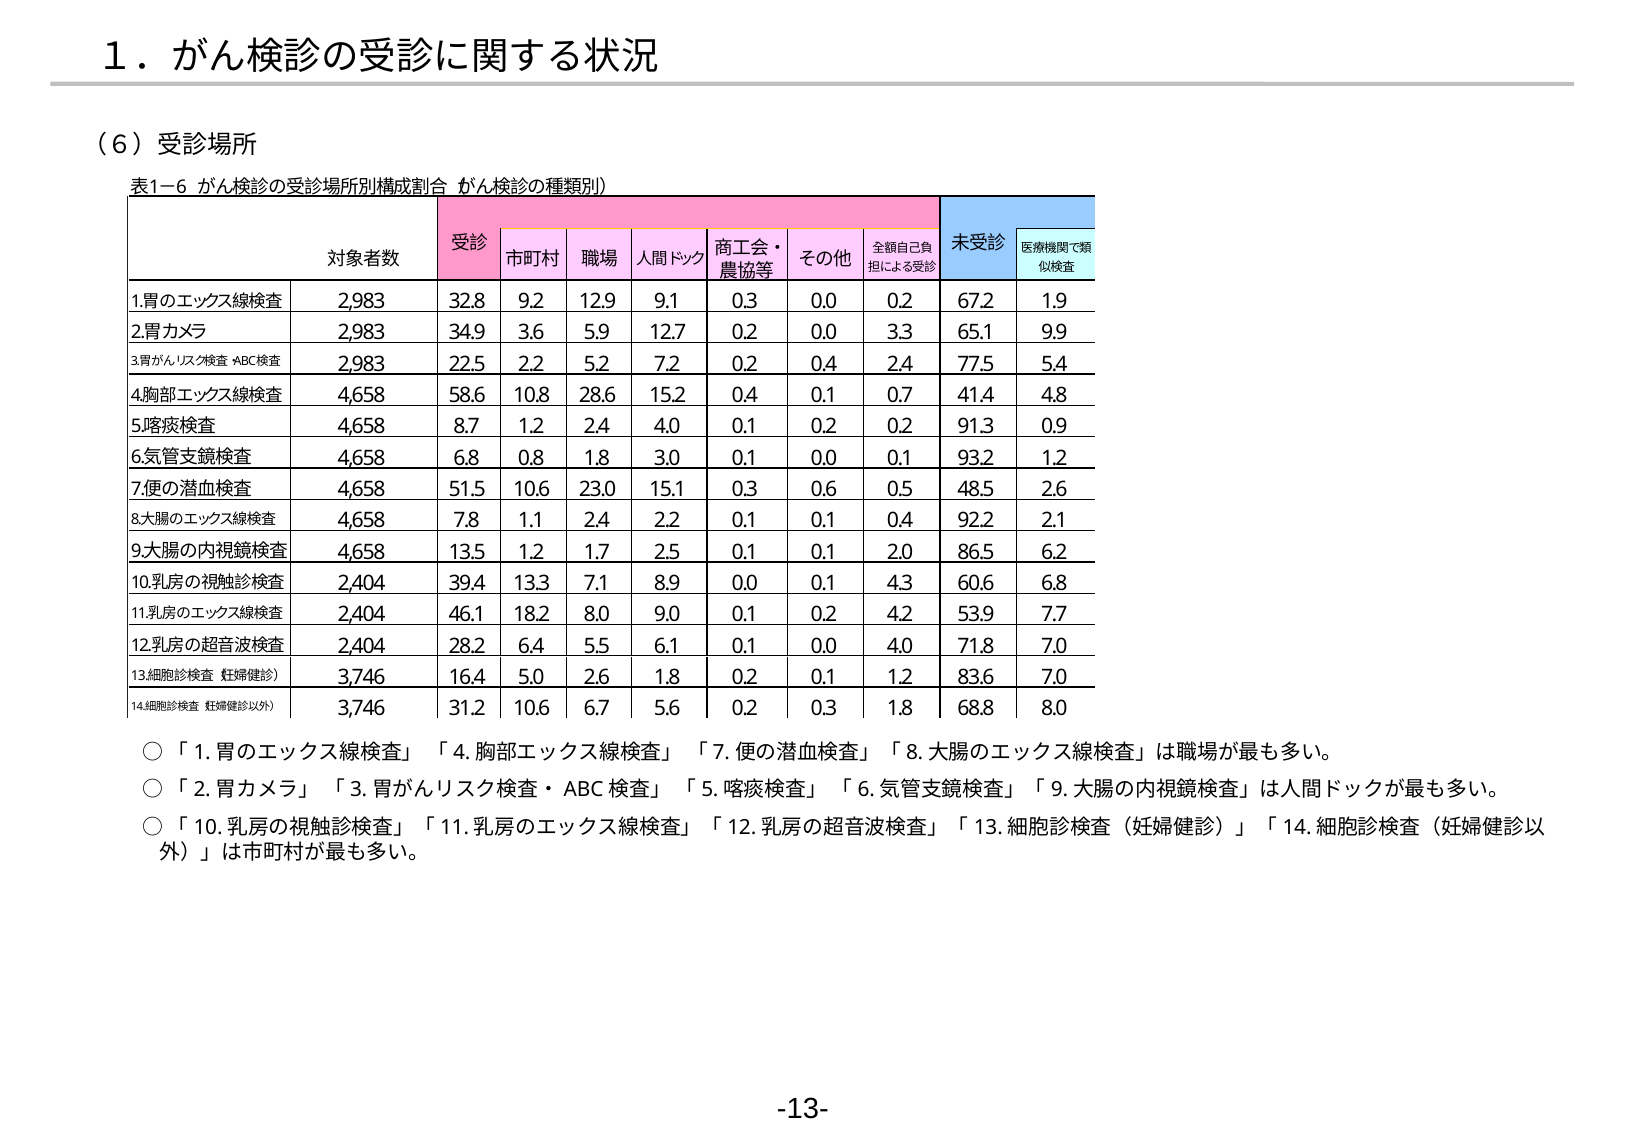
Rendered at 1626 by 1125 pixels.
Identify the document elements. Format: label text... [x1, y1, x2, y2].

title １．がん検診の受診に関する状況 [80, 18, 1544, 91]
text_box （６）受診場所 [68, 119, 399, 166]
picture [127, 166, 1097, 720]
slide_number -13- [753, 1082, 853, 1125]
text_box ○「1.胃のエックス線検査」 「4.胸部エックス線検査」 「7.便の潜血検査」「8.大腸のエックス線検査」は職場が最も多い。 ○「2.胃カメラ」 「3.胃がんリスク検査・ABC検査」 「5.喀痰検査」 「6.気管支鏡検査」「9.大腸の内視鏡検査」は人間ドックが最も多い。 ○「10.乳房の視触診検査」「11.乳房のエックス線検査」「12.乳房の超音波検査」「13.細胞診検査（妊婦健診）」「14.細胞診検査（妊婦健診以外）」は市町村が最も多い。 [127, 730, 1593, 871]
